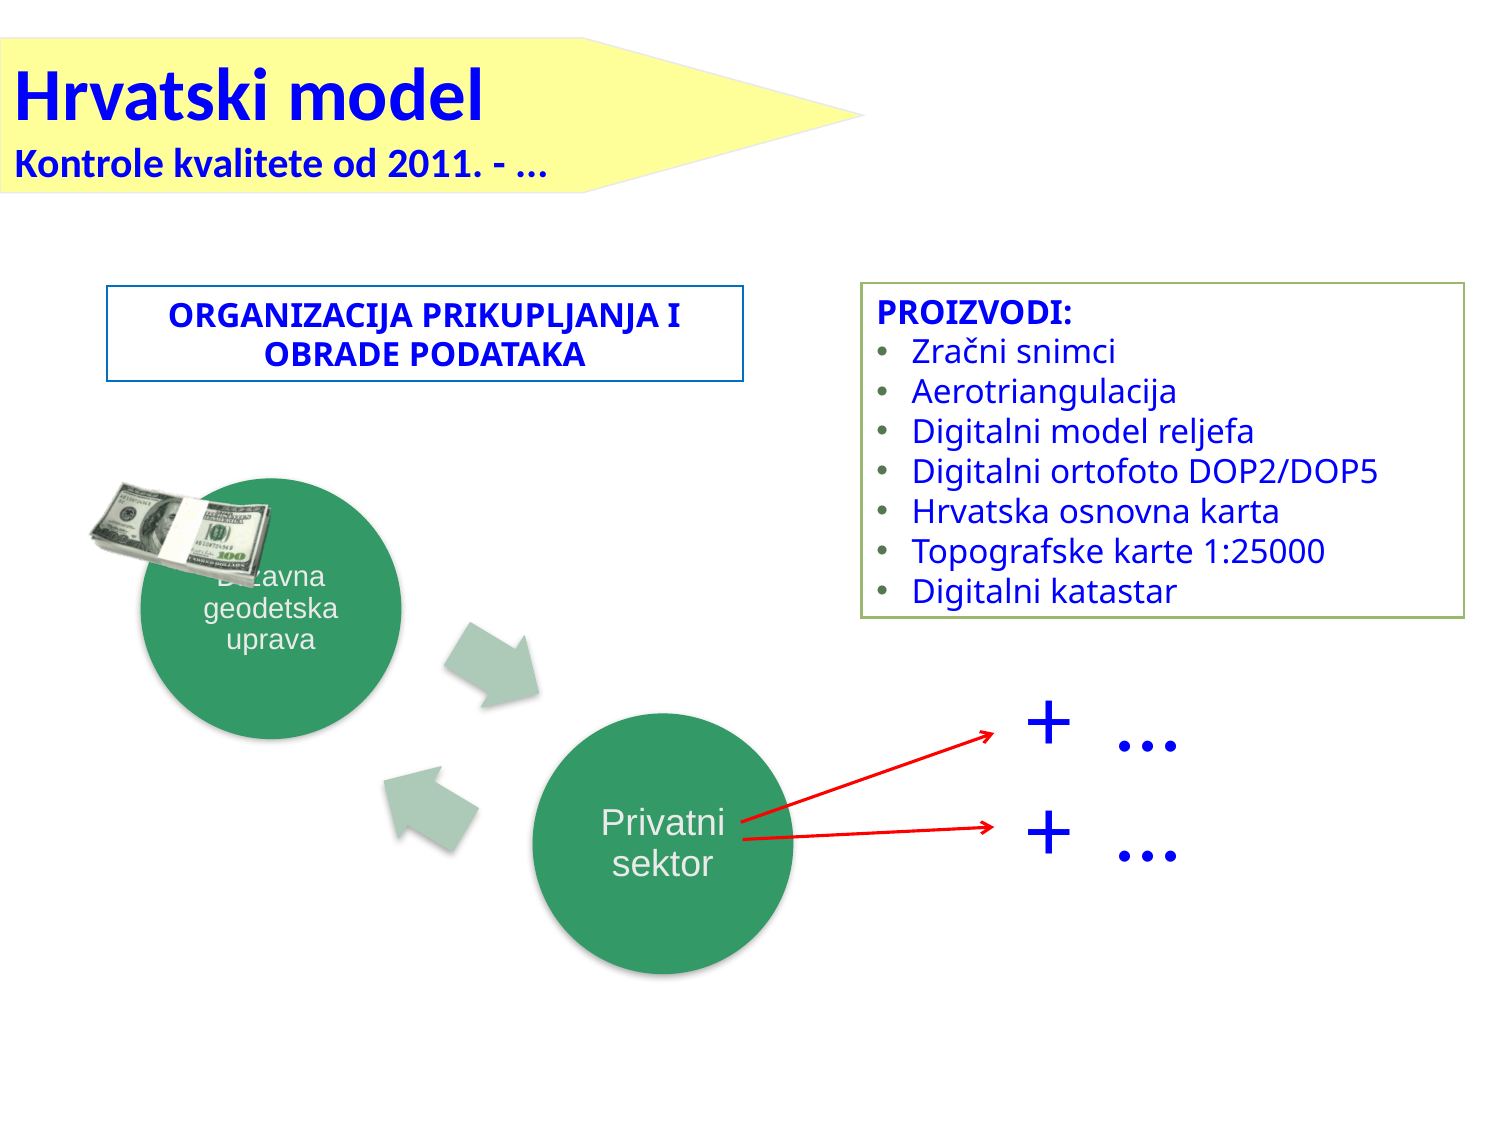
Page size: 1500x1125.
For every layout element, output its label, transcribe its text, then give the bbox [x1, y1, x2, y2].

text_box + ... [1011, 652, 1198, 762]
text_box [742, 826, 995, 840]
text_box + ... [1011, 762, 1199, 888]
picture [75, 436, 279, 644]
text_box ORGANIZACIJA PRIKUPLJANJA I OBRADE PODATAKA [106, 286, 743, 381]
text_box Hrvatski model Kontrole kvalitete od 2011. - ... [0, 37, 863, 193]
text_box PROIZVODI: Zračni snimci Aerotriangulacija Digitalni model reljefa Digitalni ortofoto DOP2/DOP5 Hrvatska osnovna karta Topografske karte 1:25000 Digitalni katastar [861, 283, 1465, 618]
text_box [140, 467, 794, 1020]
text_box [740, 732, 995, 823]
